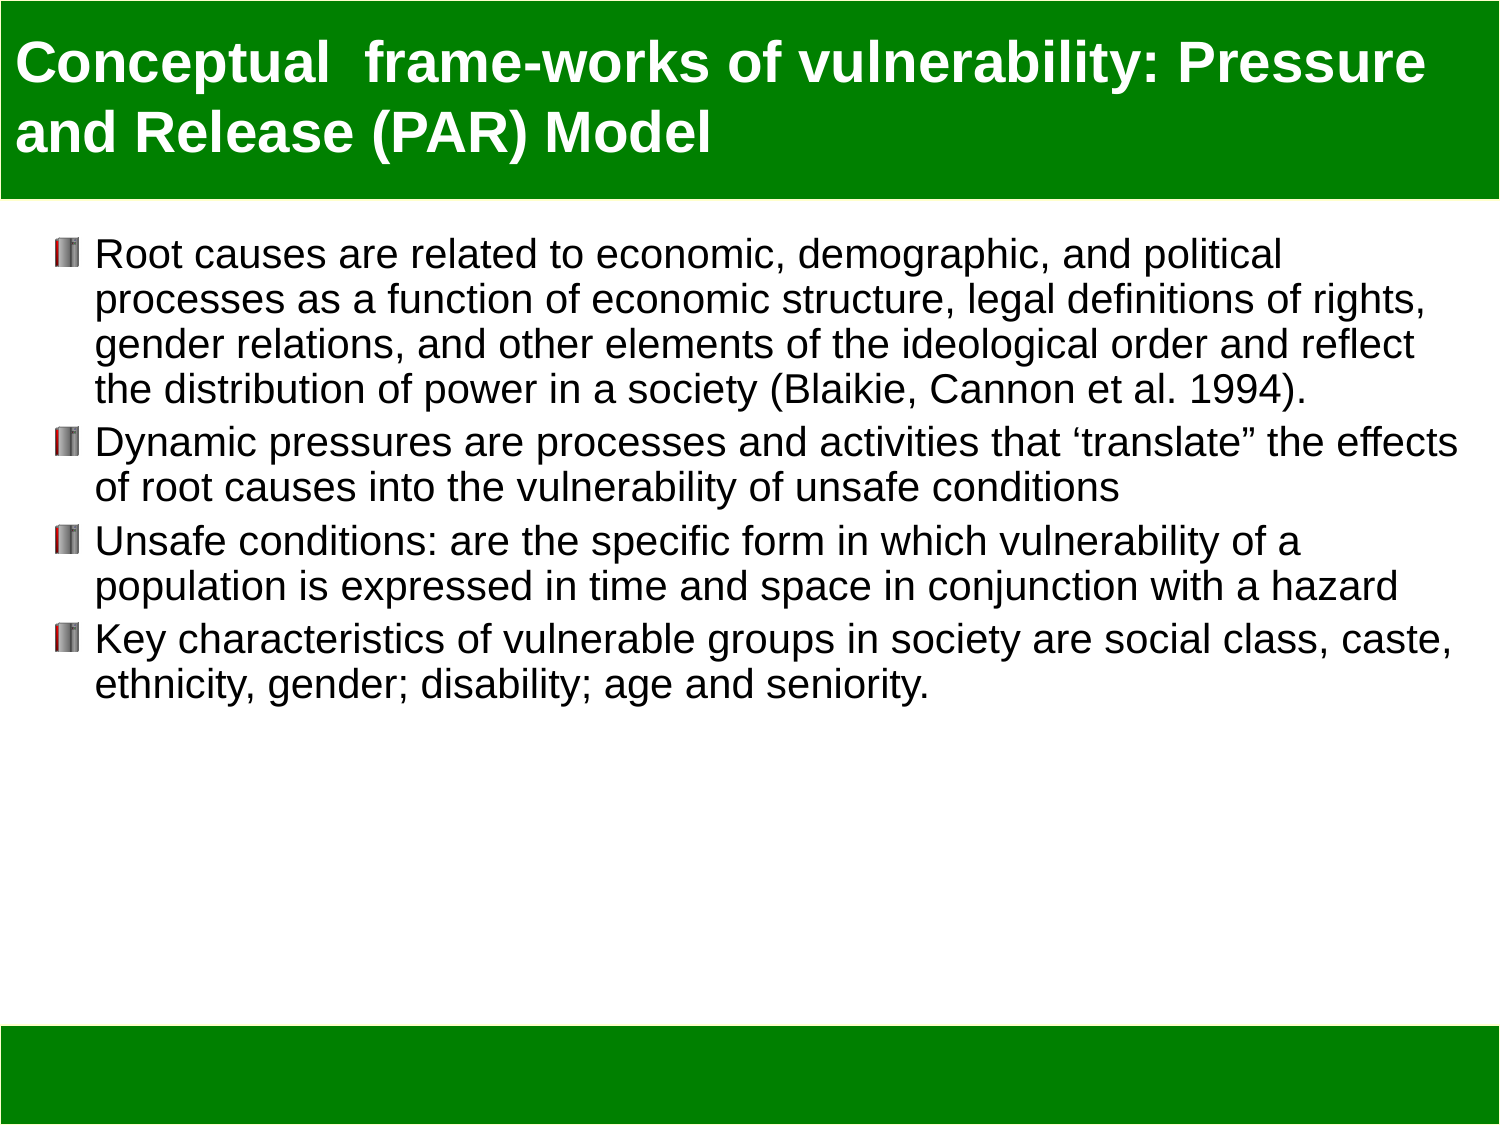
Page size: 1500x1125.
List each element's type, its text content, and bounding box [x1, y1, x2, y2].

title Conceptual frame-works of vulnerability: Pressure and Release (PAR) Model [0, 0, 1500, 188]
picture [52, 426, 82, 456]
picture [52, 237, 82, 267]
picture [52, 524, 82, 554]
list Root causes are related to economic, demographic, and political processes as a function of economic structure, legal definitions of rights, gender relations, and other elements of the ideological order and reflect the distribution of power in a society (Blaikie, Cannon et al. 1994). Dynamic pressures are processes and activities that ‘translate” the effects of root causes into the vulnerability of unsafe conditions Unsafe conditions: are the specific form in which vulnerability of a population is expressed in time and space in conjunction with a hazard Key characteristics of vulnerable groups in society are social class, caste, ethnicity, gender; disability; age and seniority. [37, 224, 1475, 1013]
picture [52, 622, 82, 652]
